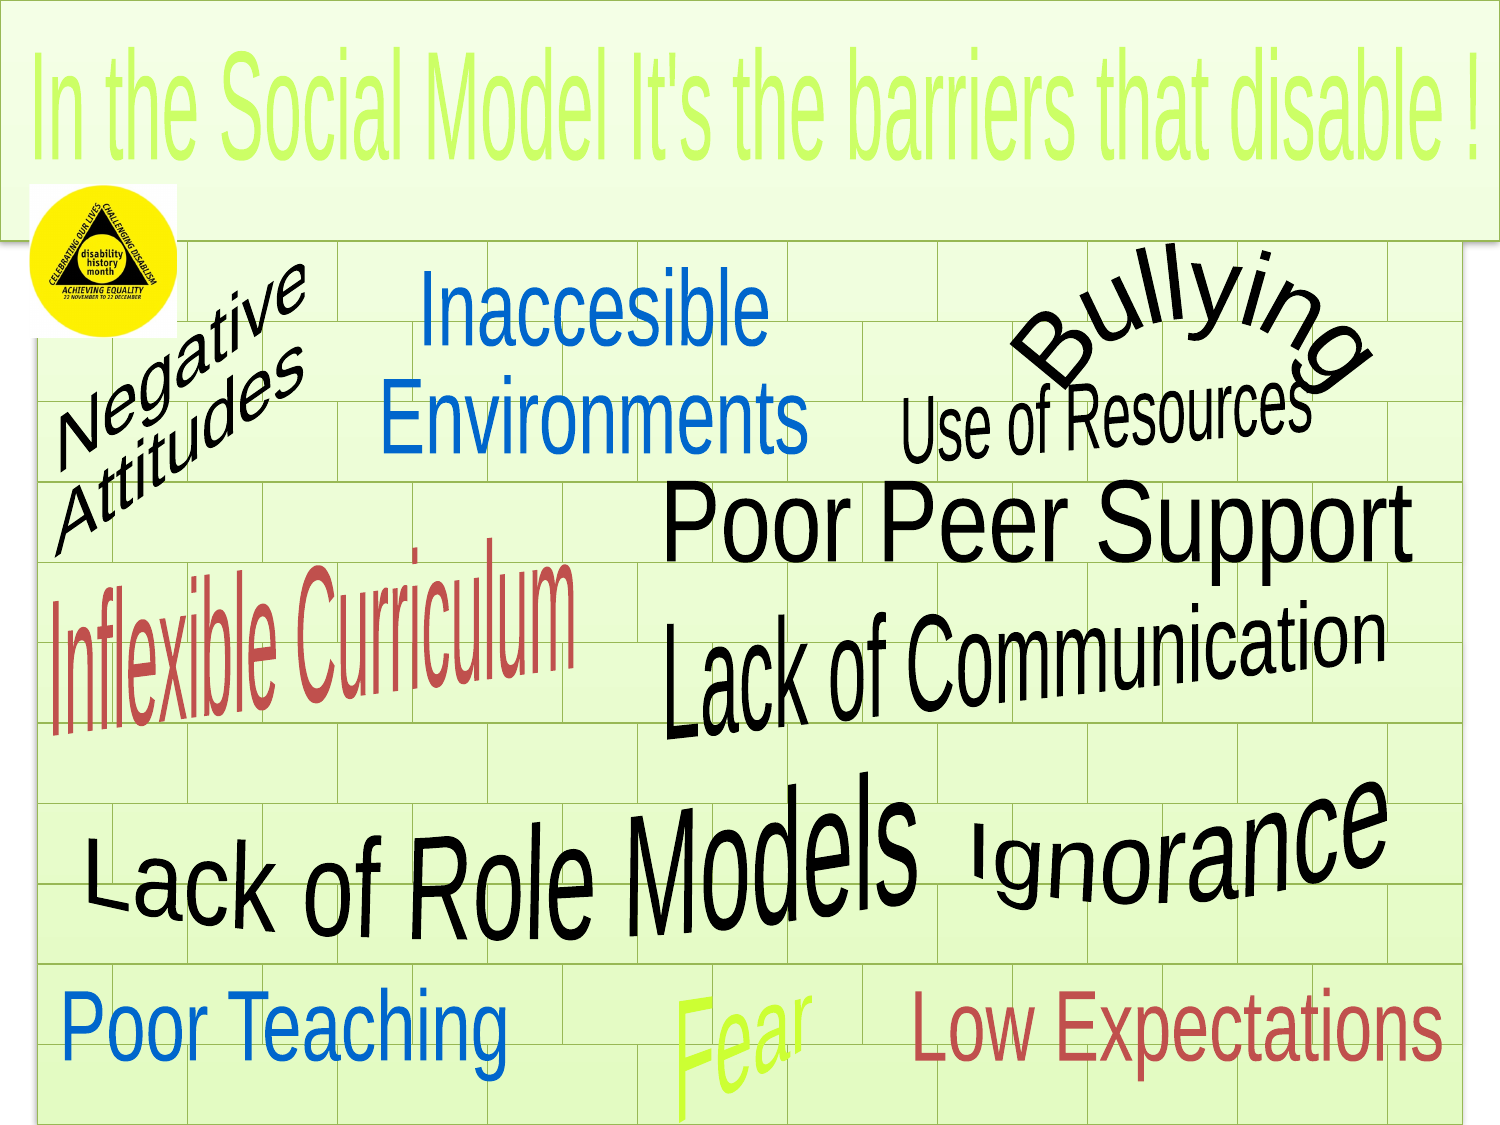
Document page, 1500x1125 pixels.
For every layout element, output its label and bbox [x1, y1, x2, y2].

picture [29, 184, 178, 339]
text_box [0, 0, 1500, 1125]
